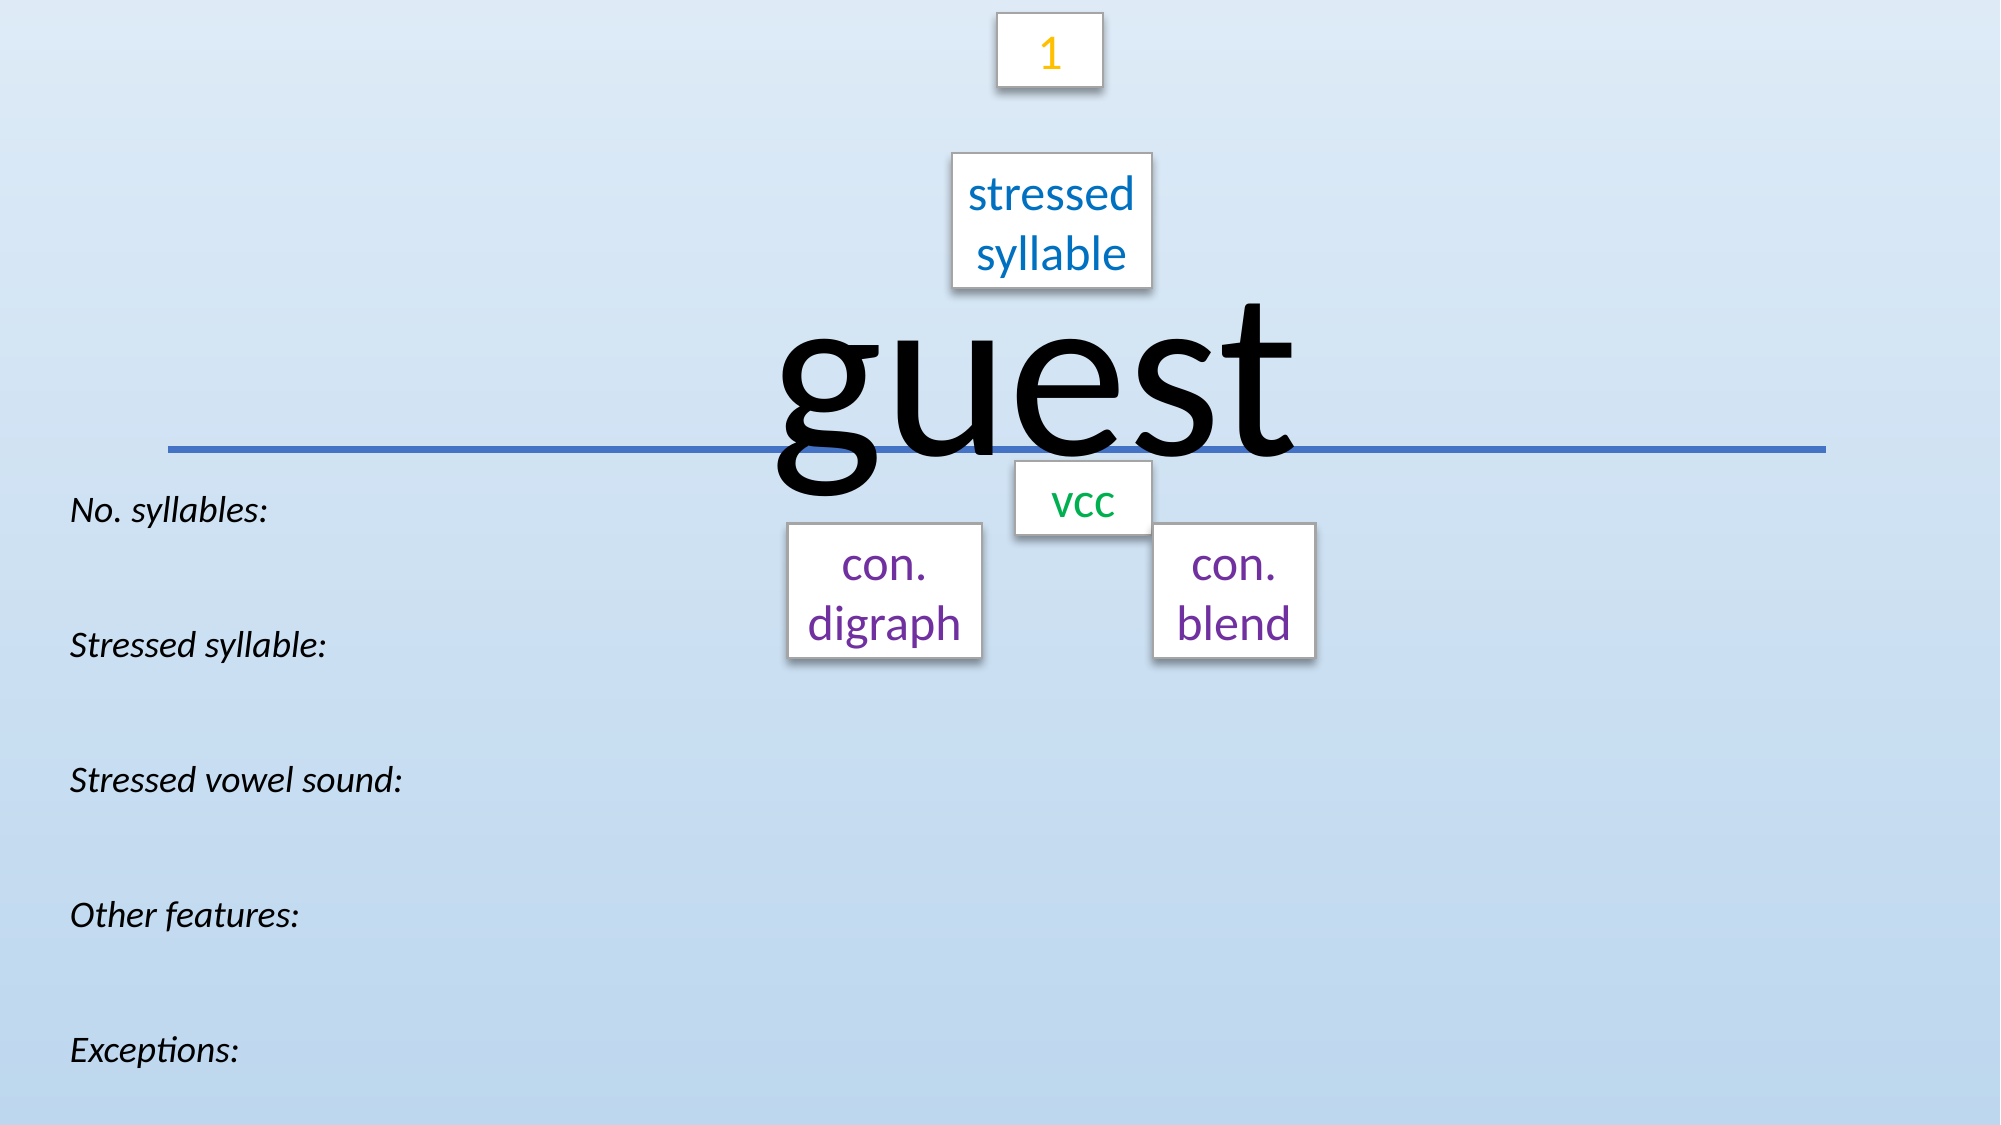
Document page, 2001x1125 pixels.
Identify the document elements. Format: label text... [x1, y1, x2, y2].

text_box No. syllables: Stressed syllable: Stressed vowel sound: Other features: Exceptions: [55, 477, 423, 1078]
text_box 1 [996, 12, 1104, 88]
text_box con. blend [1152, 522, 1317, 659]
text_box con. digraph [786, 522, 983, 659]
text_box vcc [1014, 460, 1153, 536]
text_box stressed syllable [951, 152, 1153, 208]
text_box guest [296, 450, 1774, 512]
text_box guest [296, 208, 1774, 449]
